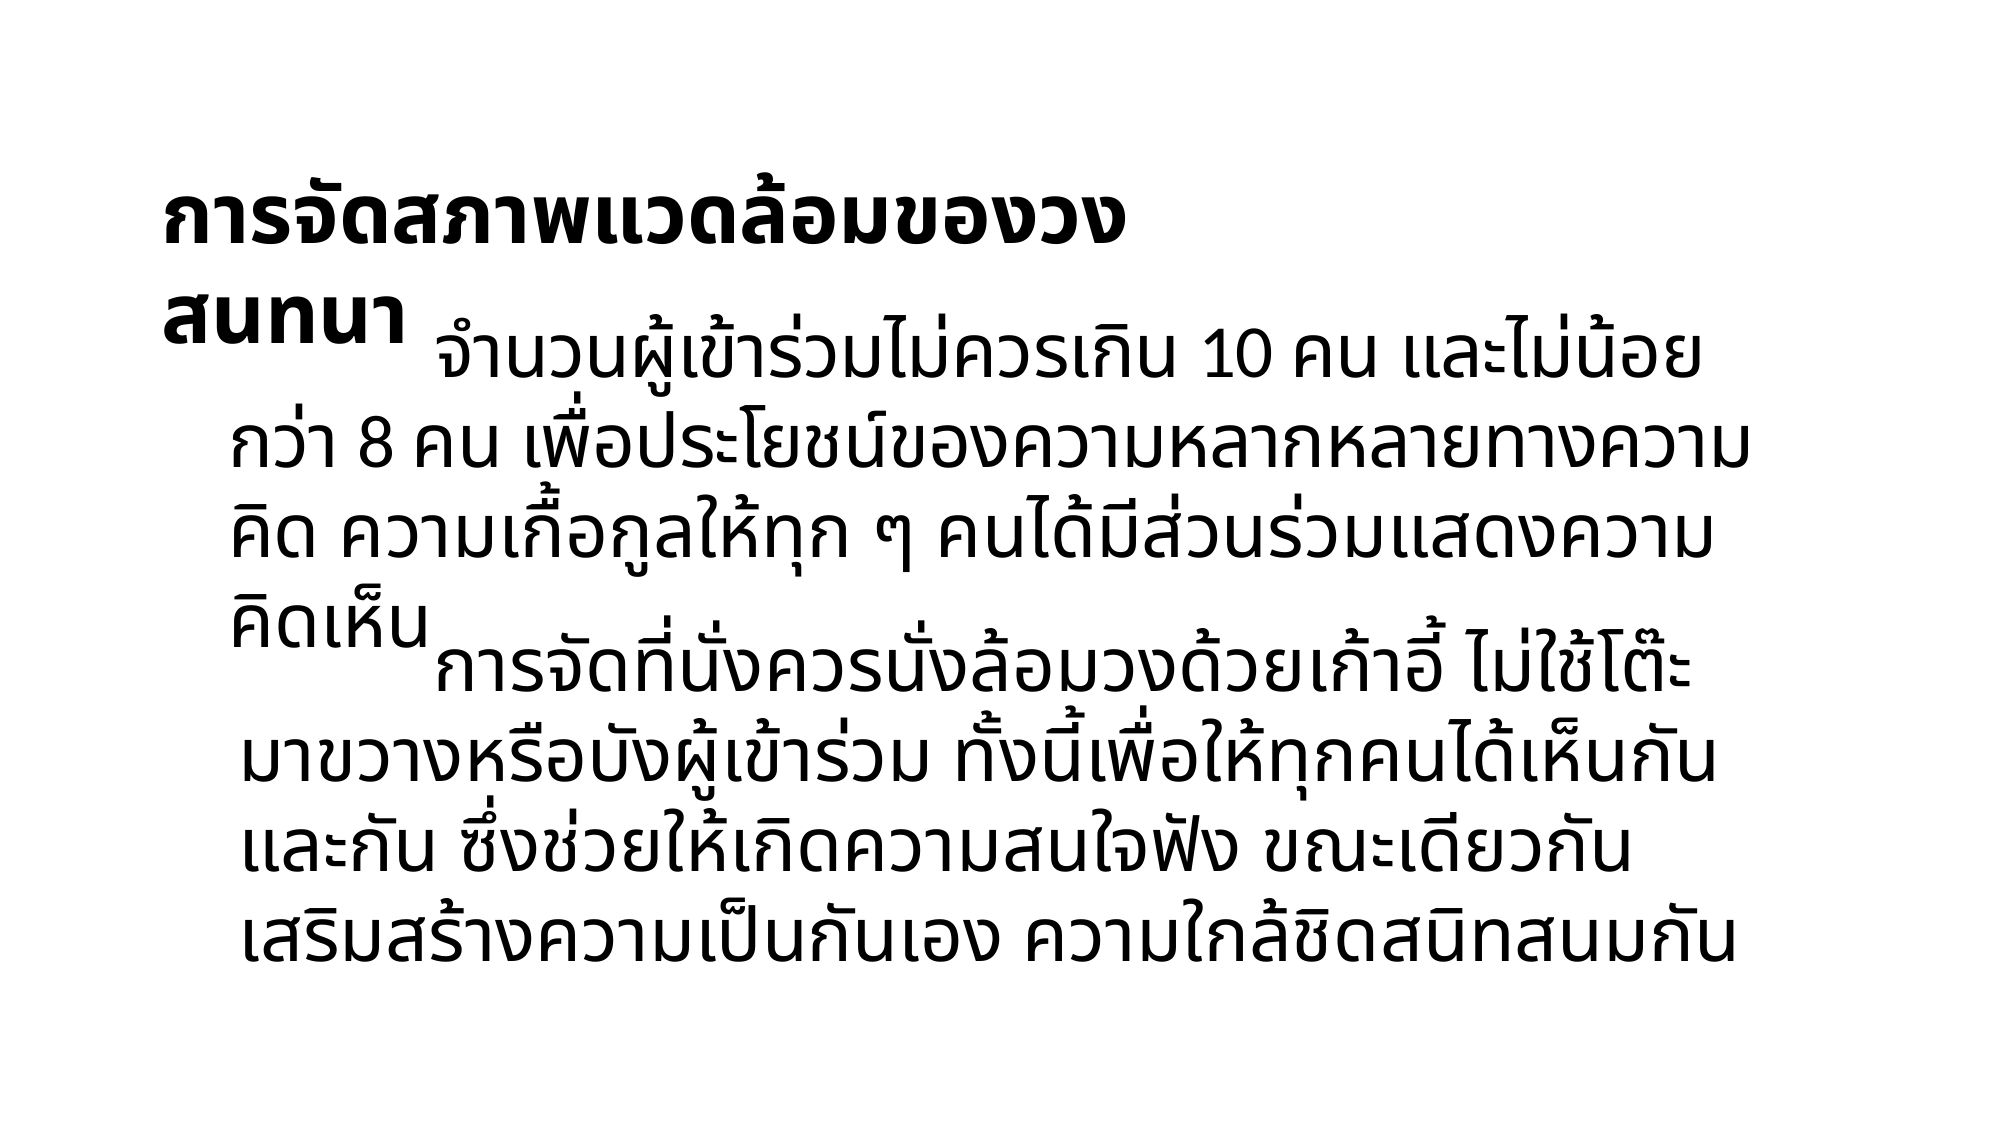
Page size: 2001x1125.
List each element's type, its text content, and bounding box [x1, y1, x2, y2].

text_box การจัดที่นั่งควรนั่งล้อมวงด้วยเก้าอี้ ไม่ใช้โต๊ะมาขวางหรือบังผู้เข้าร่วม ทั้งนี้เพื่อให้ทุกคนได้เห็นกันและกัน ซึ่งช่วยให้เกิดความสนใจฟัง ขณะเดียวกันเสริมสร้างความเป็นกันเอง ความใกล้ชิดสนิทสนมกัน [224, 609, 1776, 985]
text_box การจัดสภาพแวดล้อมของวงสนทนา [146, 152, 1148, 368]
text_box จำนวนผู้เข้าร่วมไม่ควรเกิน 10 คน และไม่น้อยกว่า 8 คน เพื่อประโยชน์ของความหลากหลายทางความคิด ความเกื้อกูลให้ทุก ๆ คนได้มีส่วนร่วมแสดงความคิดเห็น [213, 295, 1779, 670]
